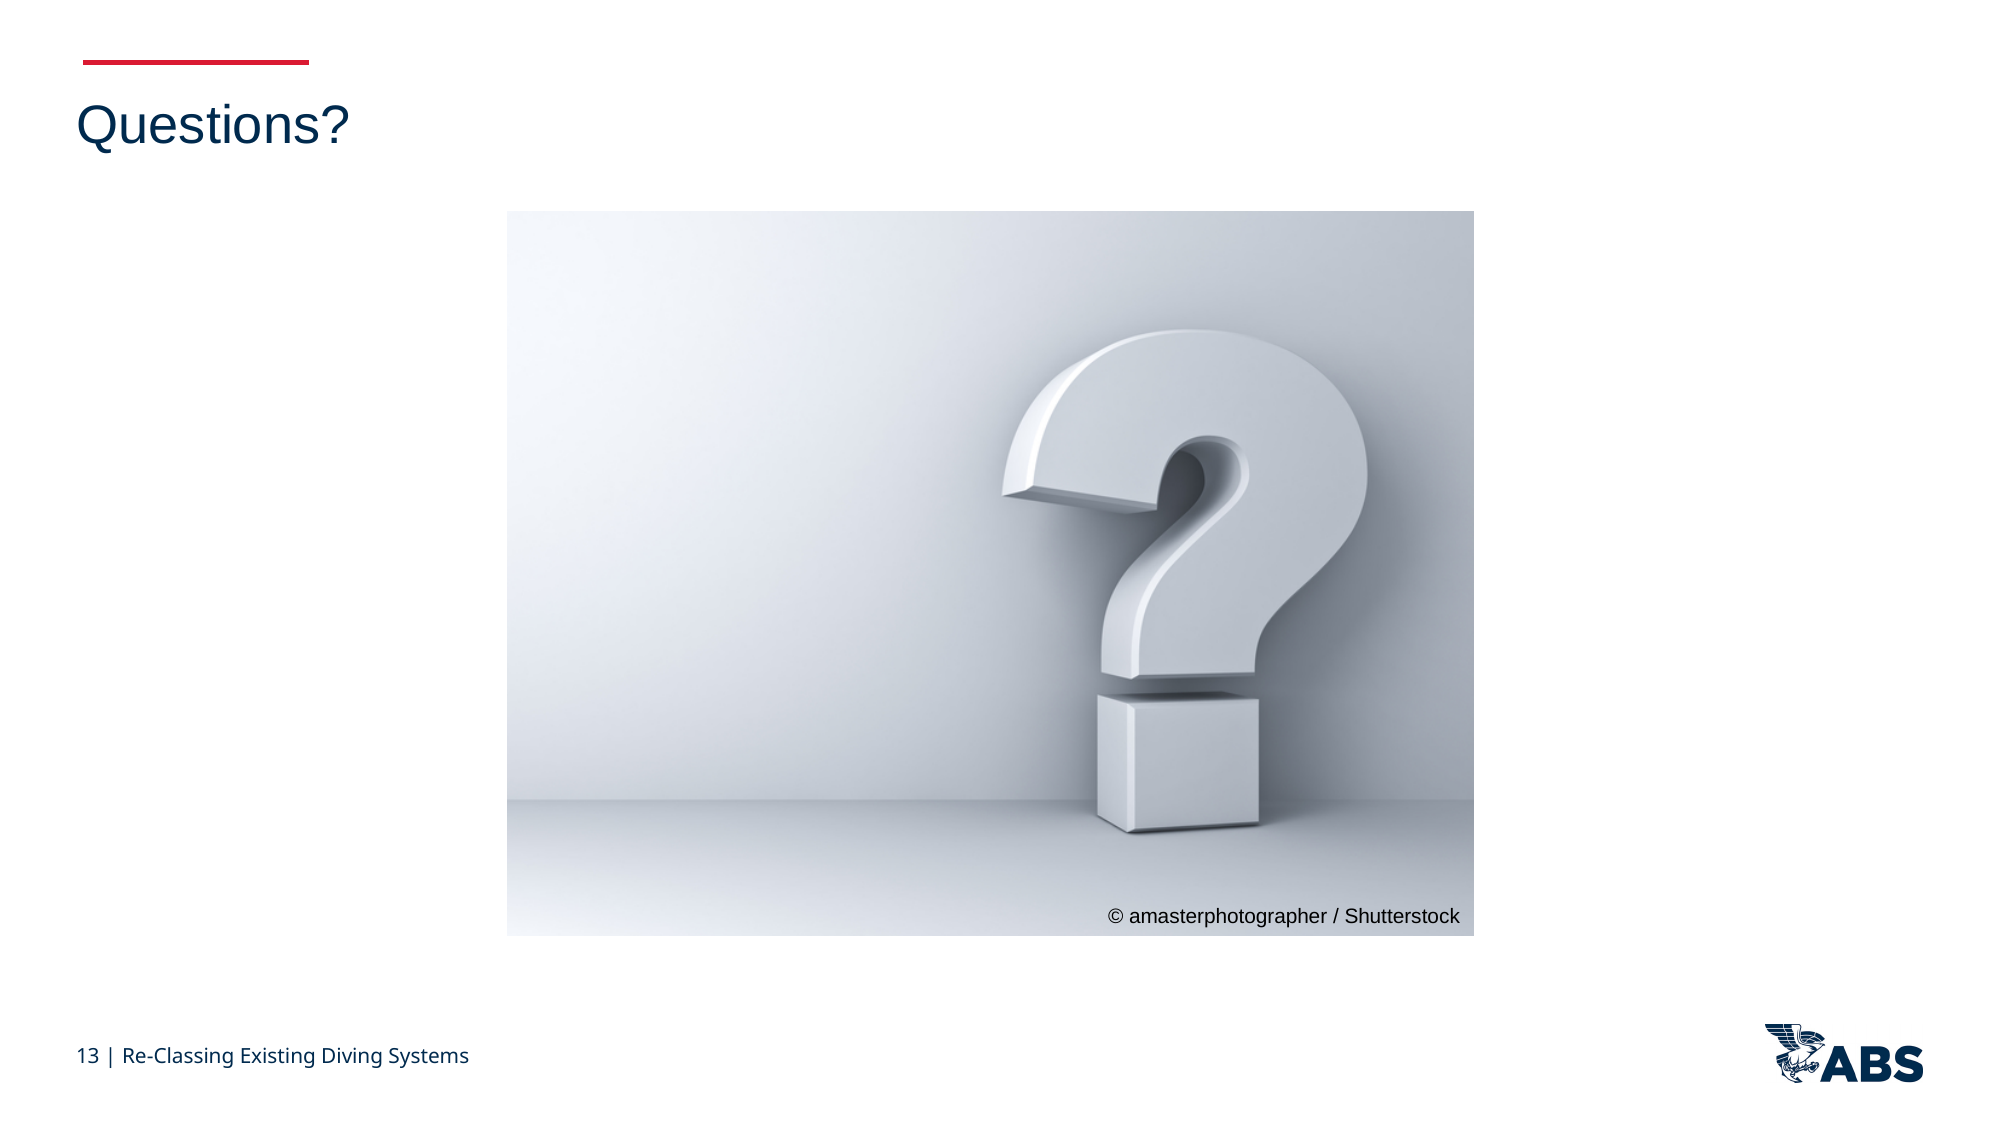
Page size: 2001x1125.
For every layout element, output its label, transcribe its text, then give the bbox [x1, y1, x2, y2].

list Questions? [61, 89, 1920, 191]
slide_number 13 | Re-Classing Existing Diving Systems [61, 1035, 774, 1063]
picture [1765, 1024, 1923, 1083]
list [507, 211, 1474, 936]
